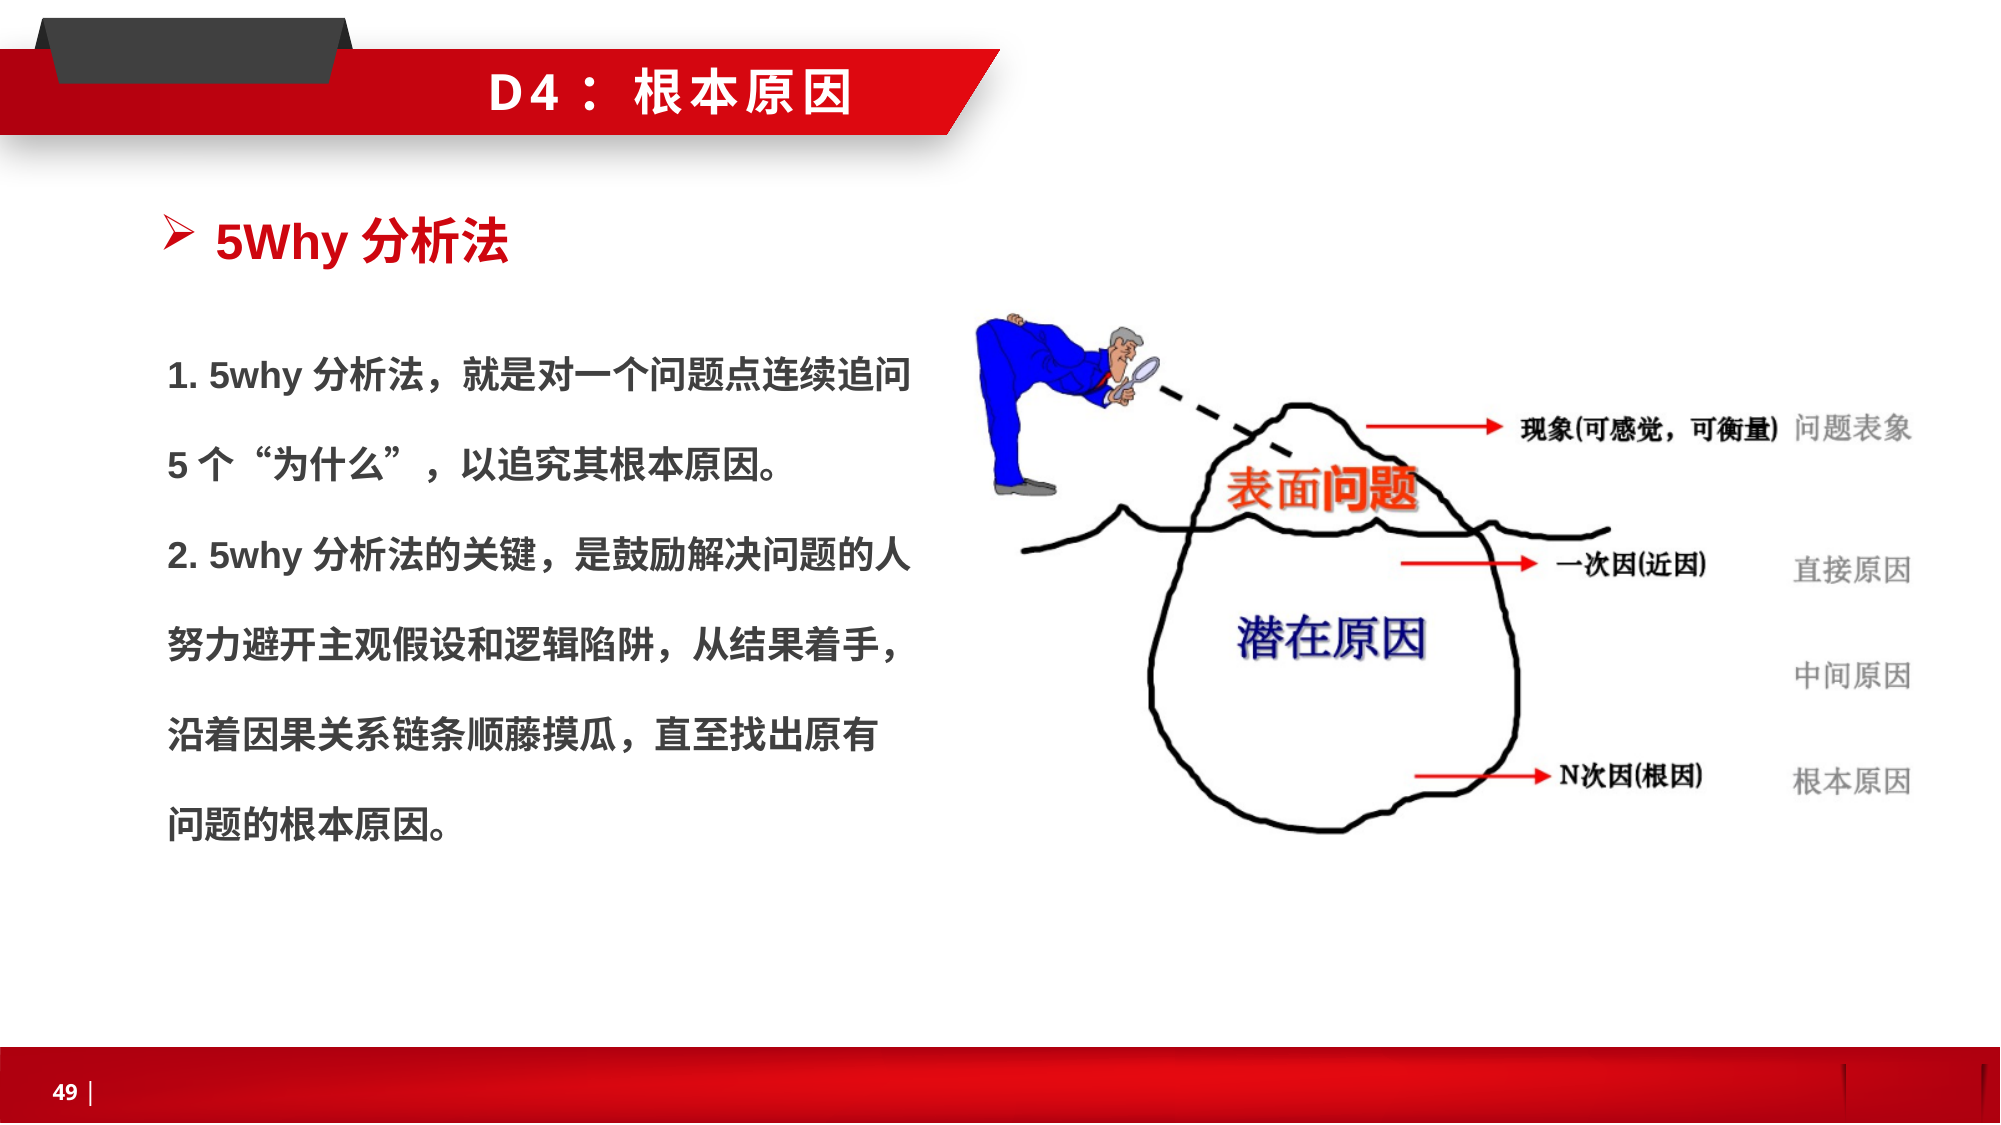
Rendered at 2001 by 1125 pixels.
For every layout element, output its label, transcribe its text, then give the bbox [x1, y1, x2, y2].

picture [966, 301, 1918, 842]
text_box 5Why分析法 [159, 209, 731, 270]
text_box 1. 5why分析法，就是对一个问题点连续追问5个“为什么”，以追究其根本原因。 2. 5why分析法的关键，是鼓励解决问题的人努力避开主观假设和逻辑陷阱，从结果着手，沿着因果关系链条顺藤摸瓜，直至找出原有问题的根本原因。 [152, 298, 932, 853]
list D4：根本原因 [487, 60, 859, 132]
picture [0, 1047, 2000, 1123]
